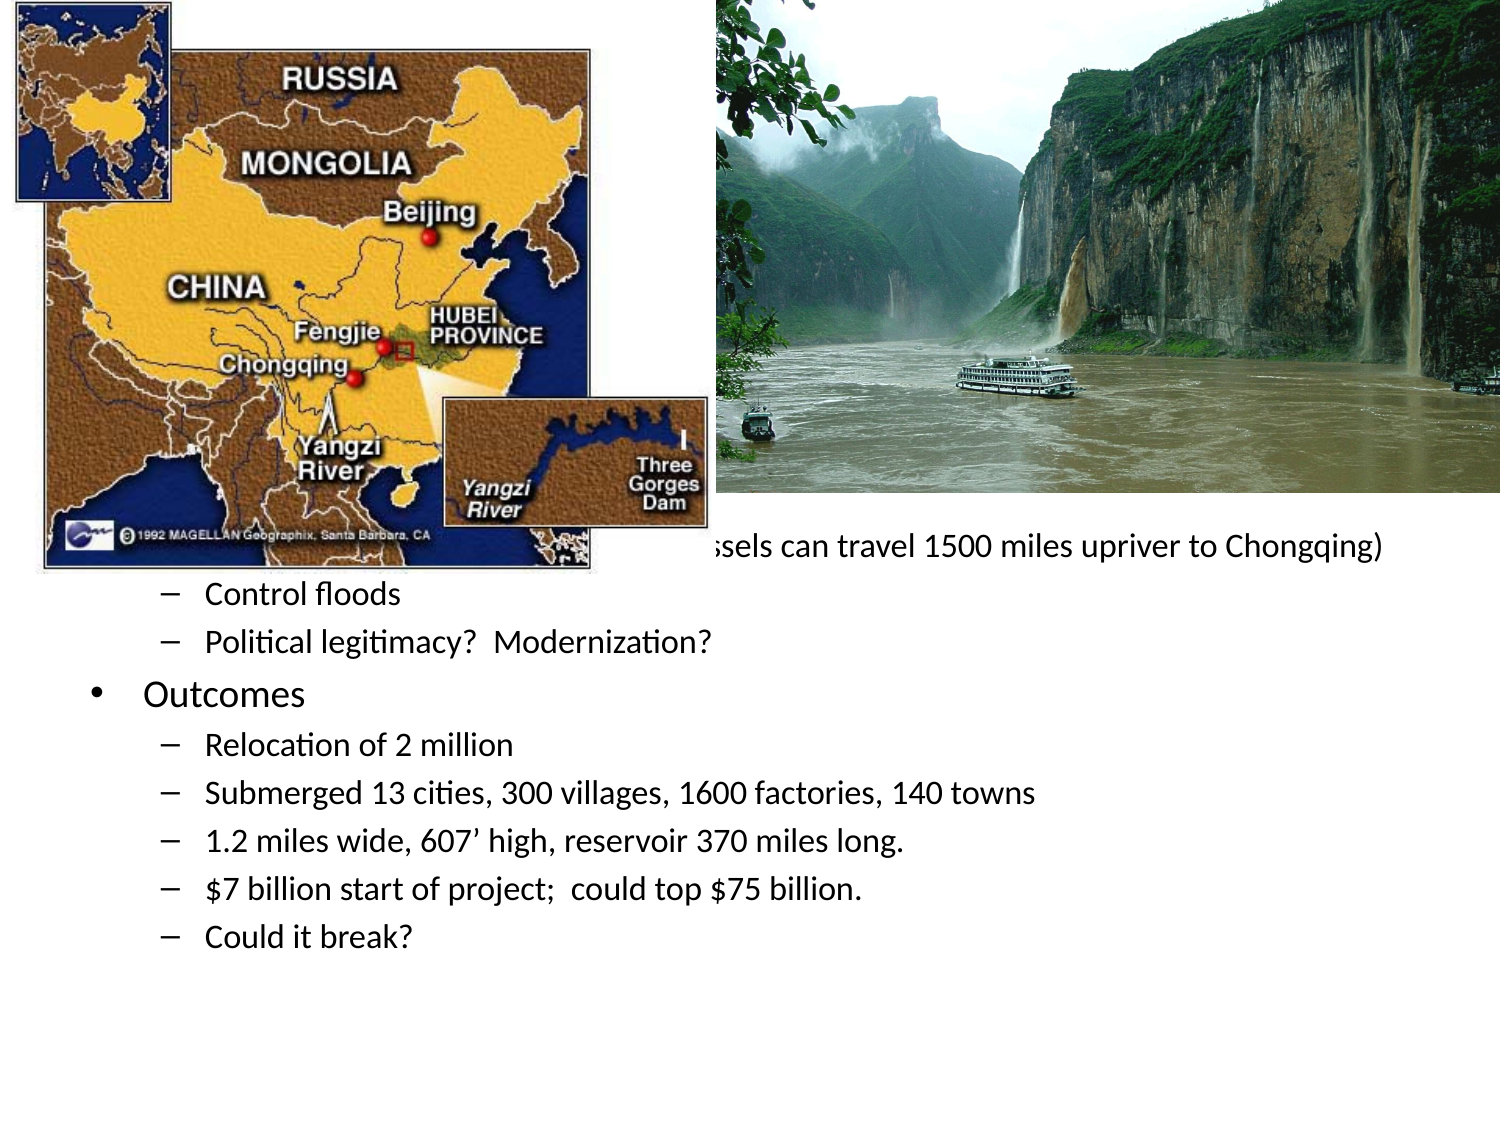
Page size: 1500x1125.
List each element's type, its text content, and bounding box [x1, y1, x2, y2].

picture [10, 0, 1500, 574]
list Yangtze River 4th largest river in world Most historic and beautiful part of river Goals Hydroelectricity Container ships (up to 10,000 ton vessels can travel 1500 miles upriver to Chongqing) Control floods Political legitimacy? Modernization? Outcomes Relocation of 2 million Submerged 13 cities, 300 villages, 1600 factories, 140 towns 1.2 miles wide, 607’ high, reservoir 370 miles long. $7 billion start of project; could top $75 billion. Could it break? [75, 502, 1425, 1005]
